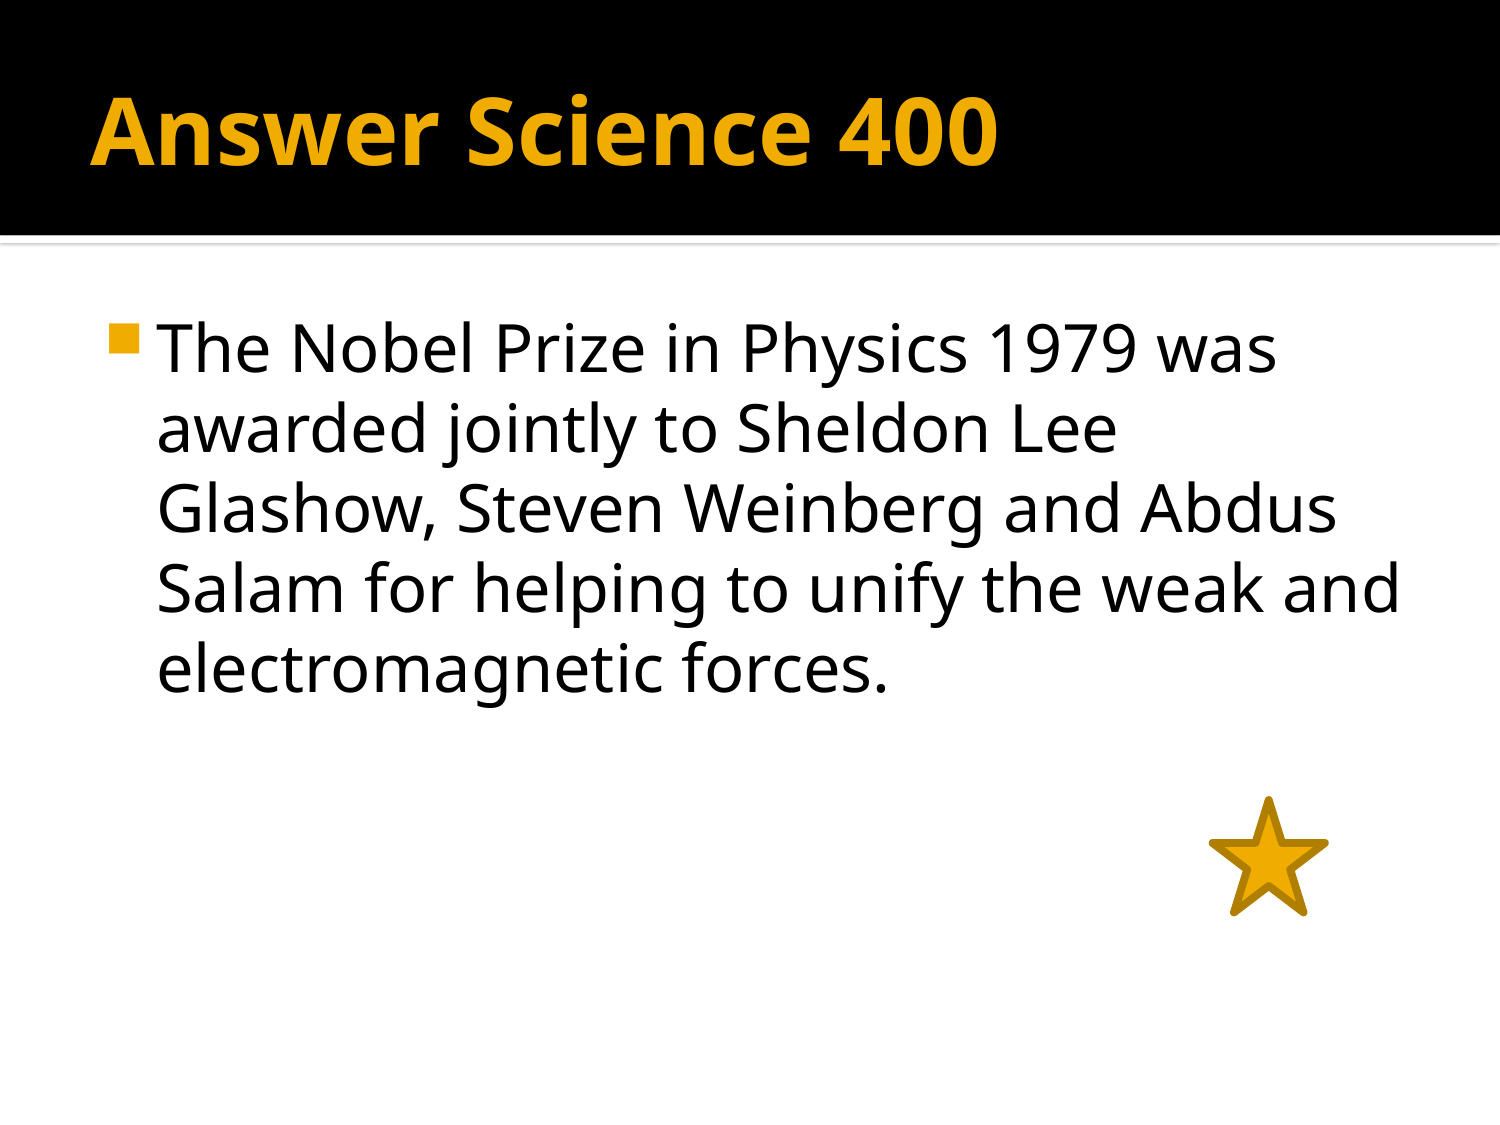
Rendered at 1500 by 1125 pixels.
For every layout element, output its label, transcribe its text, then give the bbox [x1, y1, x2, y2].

text_box [1208, 796, 1329, 917]
title Answer Science 400 [75, 25, 1425, 231]
list The Nobel Prize in Physics 1979 was awarded jointly to Sheldon Lee Glashow, Steven Weinberg and Abdus Salam for helping to unify the weak and electromagnetic forces. [75, 291, 1425, 1050]
